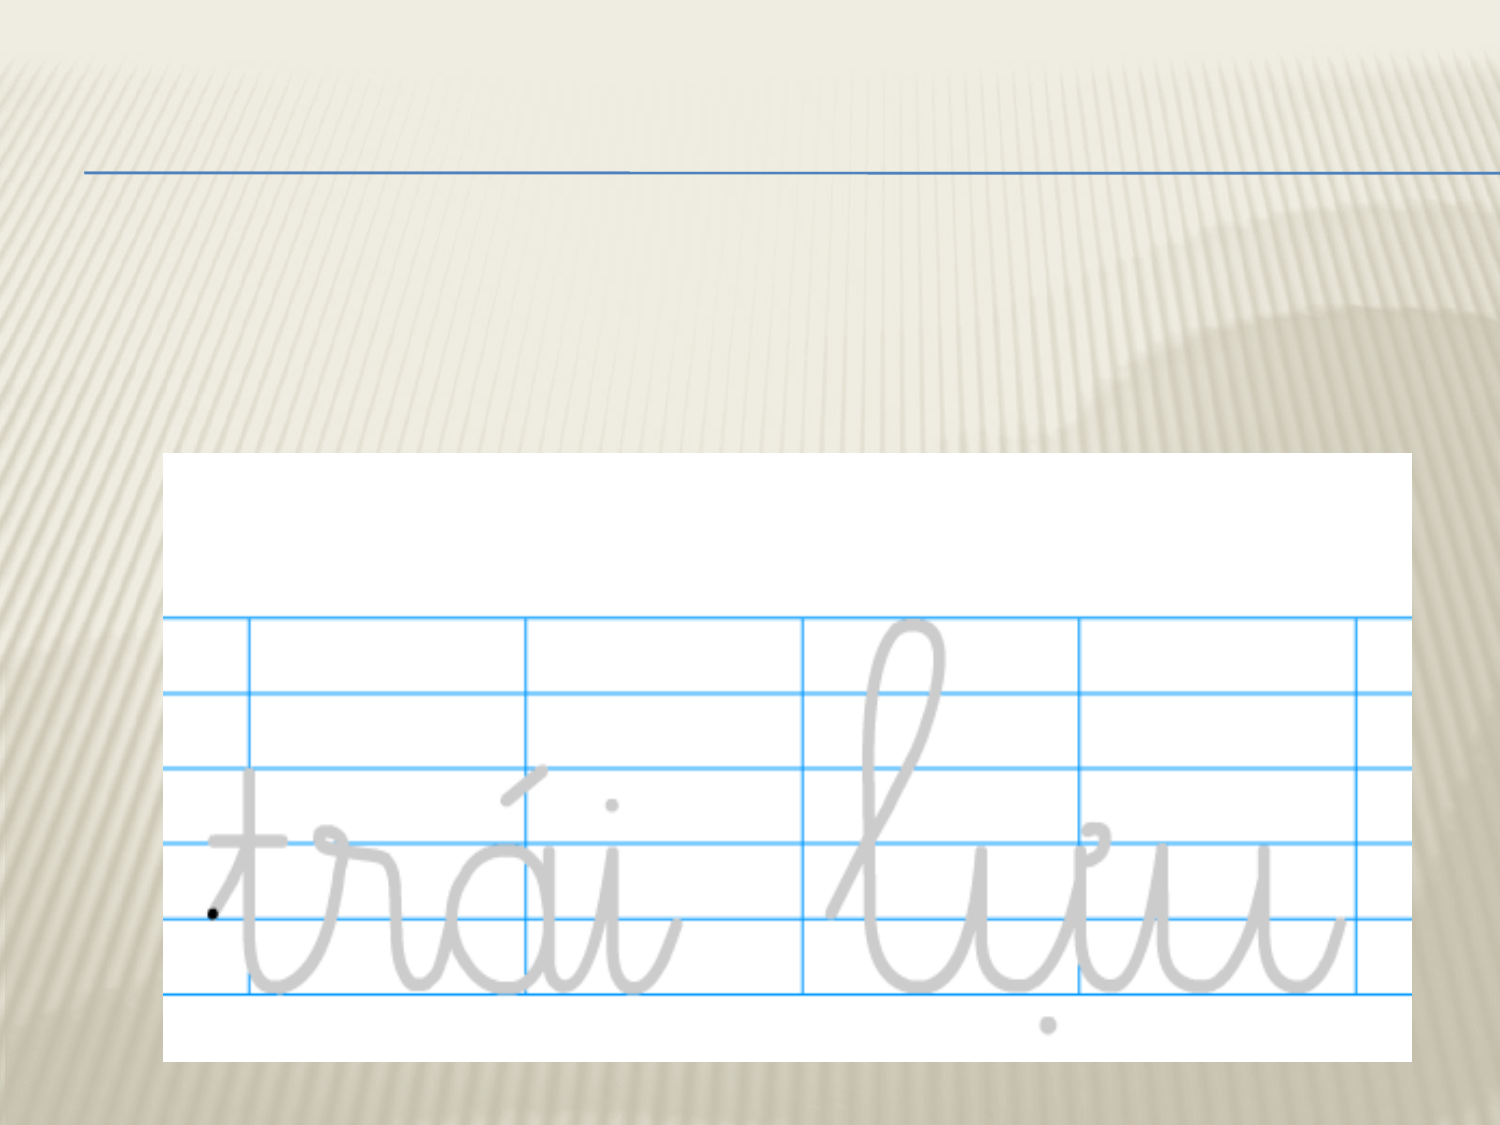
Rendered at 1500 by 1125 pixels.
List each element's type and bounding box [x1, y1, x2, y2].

list [162, 452, 1413, 1063]
